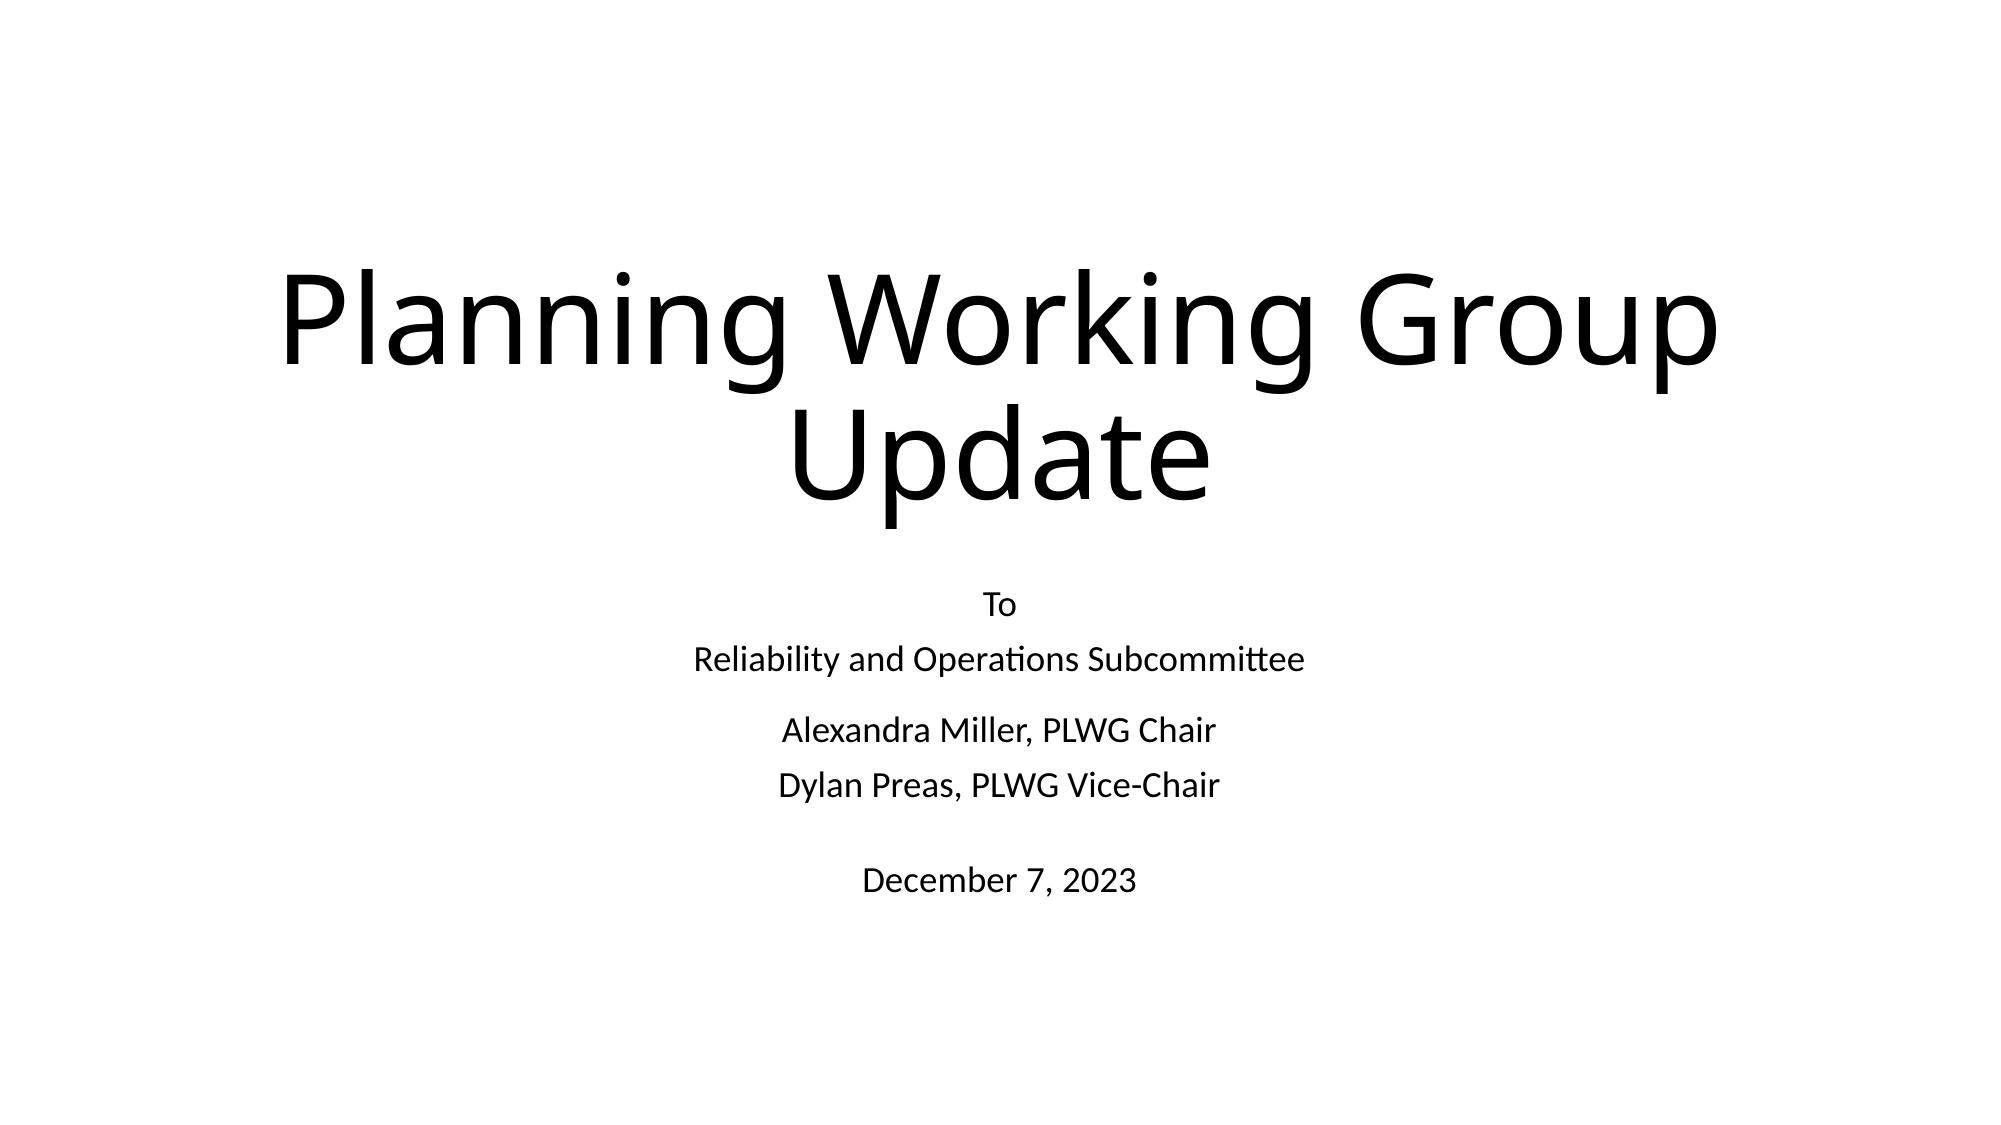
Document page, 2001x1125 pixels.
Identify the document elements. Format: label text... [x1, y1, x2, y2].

subtitle To Reliability and Operations Subcommittee Alexandra Miller, PLWG Chair Dylan Preas, PLWG Vice-Chair December 7, 2023 [249, 577, 1750, 911]
title Planning Working Group Update [249, 142, 1750, 535]
